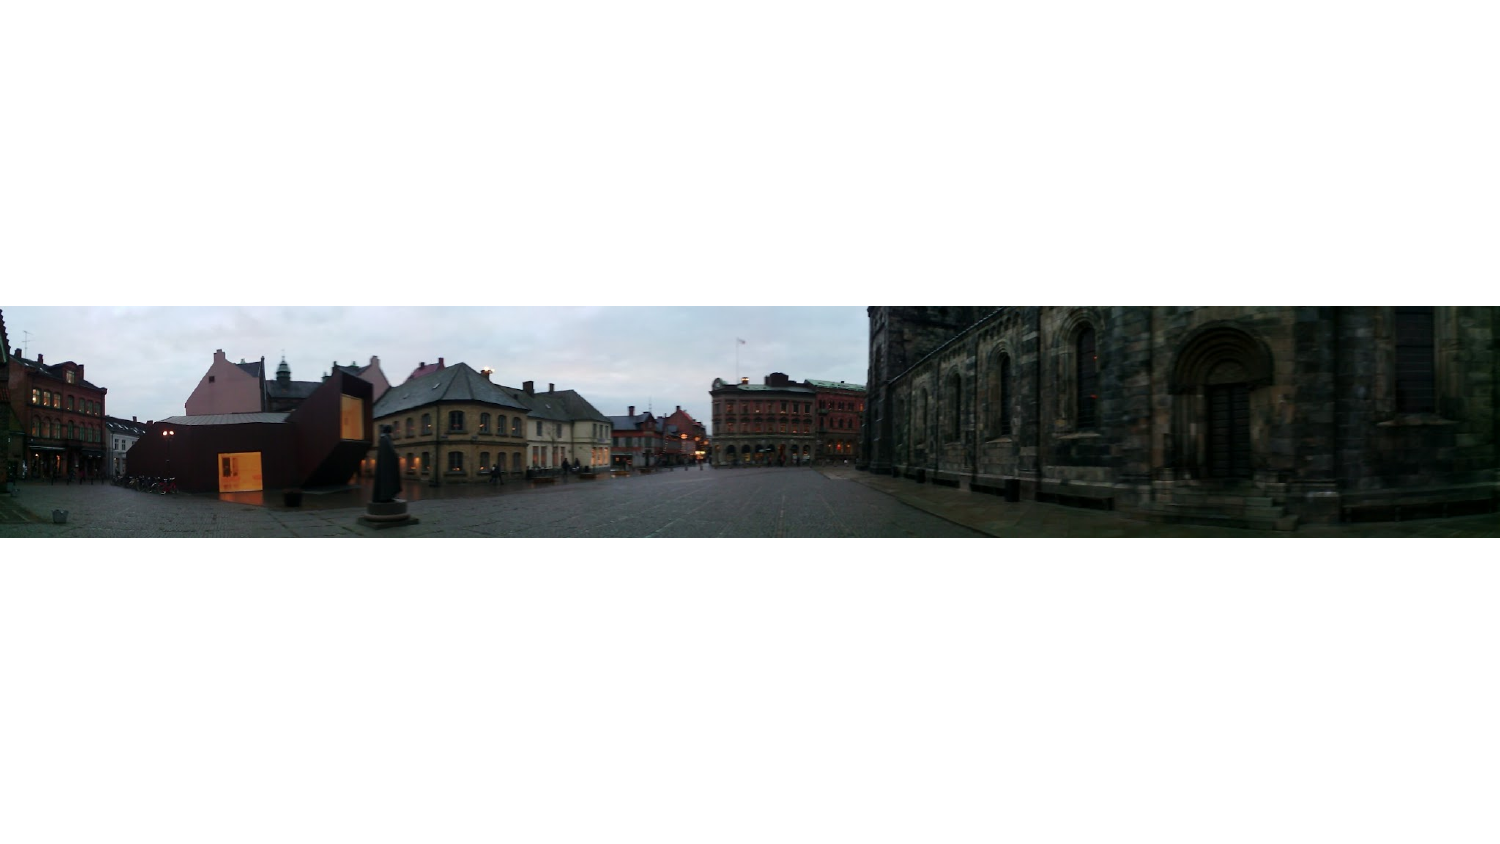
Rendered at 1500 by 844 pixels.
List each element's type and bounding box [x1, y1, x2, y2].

picture [0, 305, 1500, 538]
